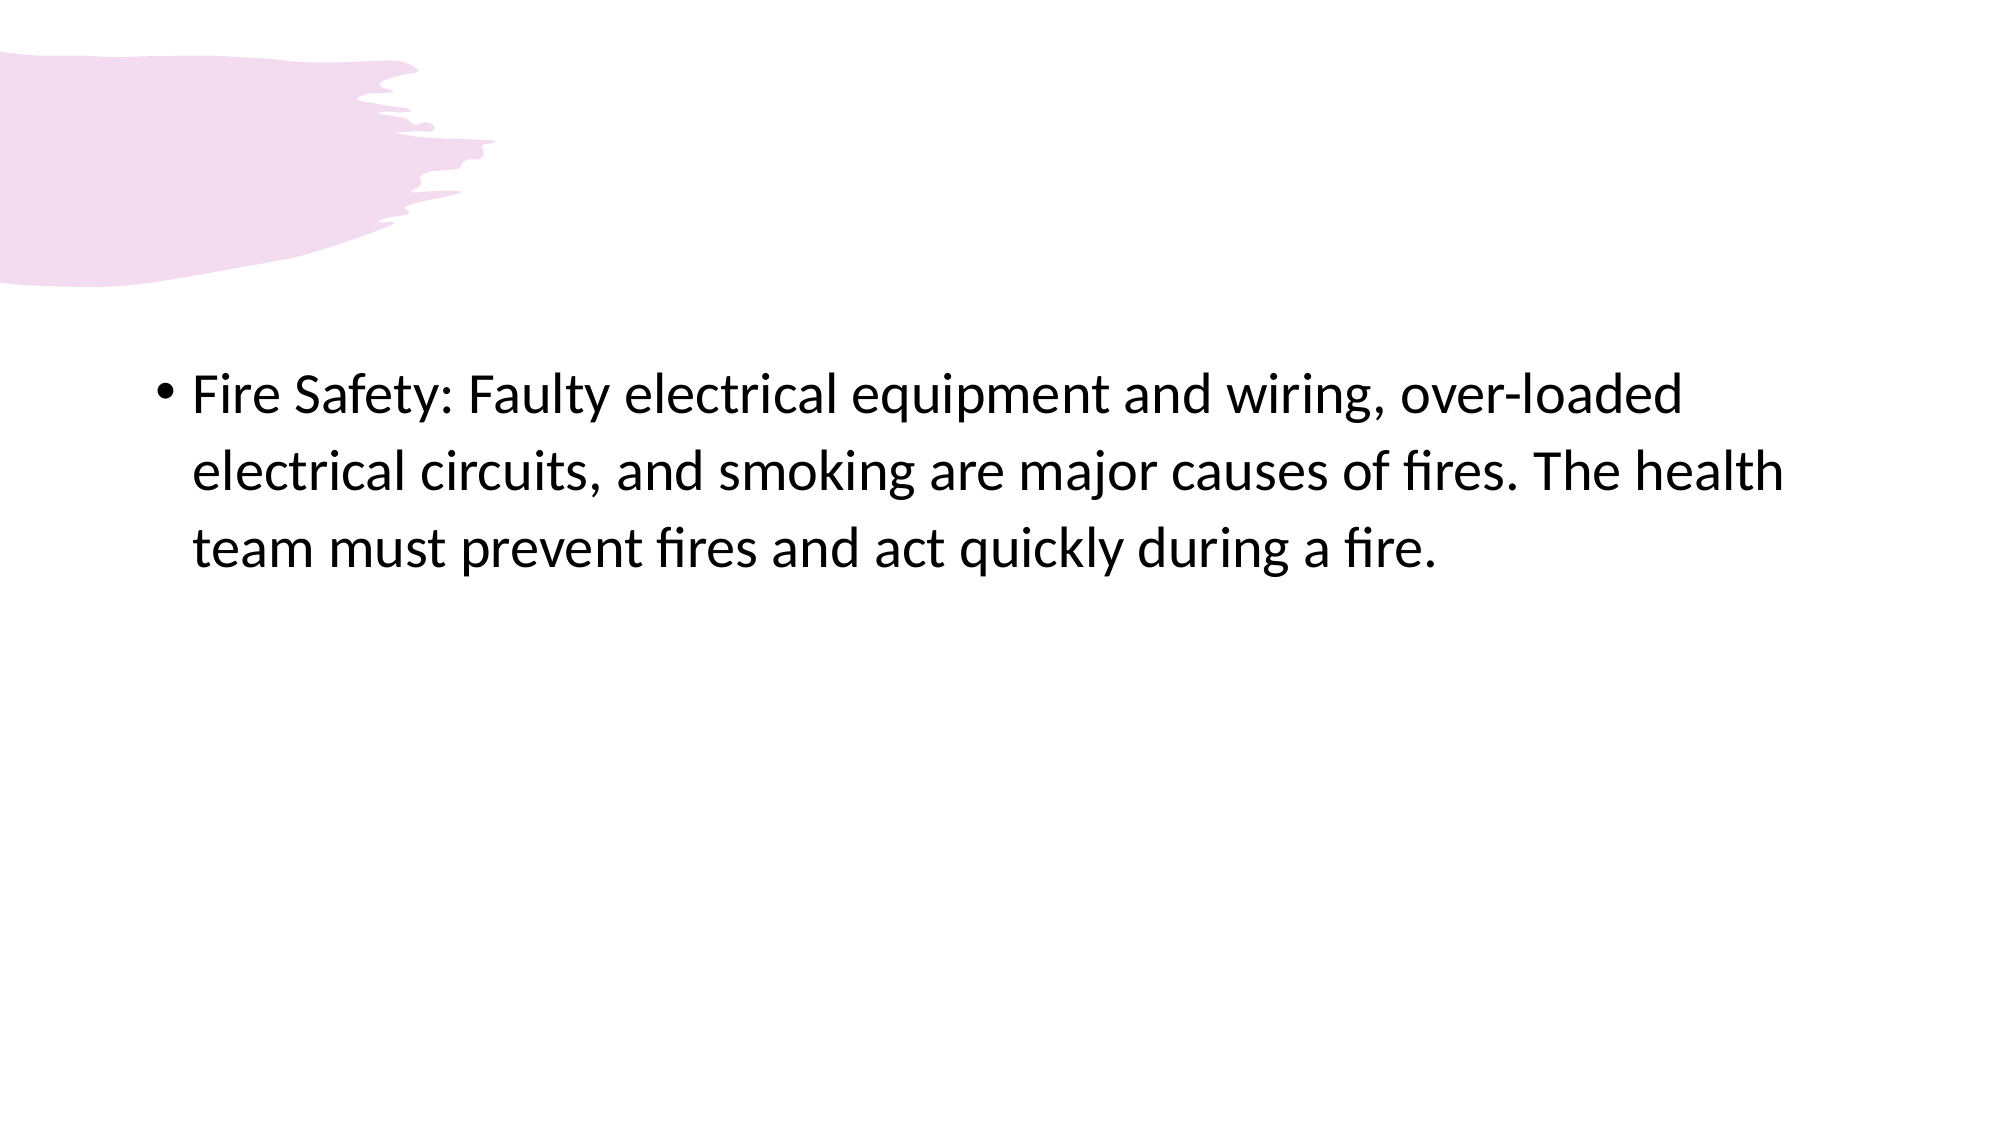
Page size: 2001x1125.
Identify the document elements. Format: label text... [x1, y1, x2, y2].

list Fire Safety: Faulty electrical equipment and wiring, over-loaded electrical circuits, and smoking are major causes of fires. The health team must prevent fires and act quickly during a fire. [137, 329, 1863, 1013]
